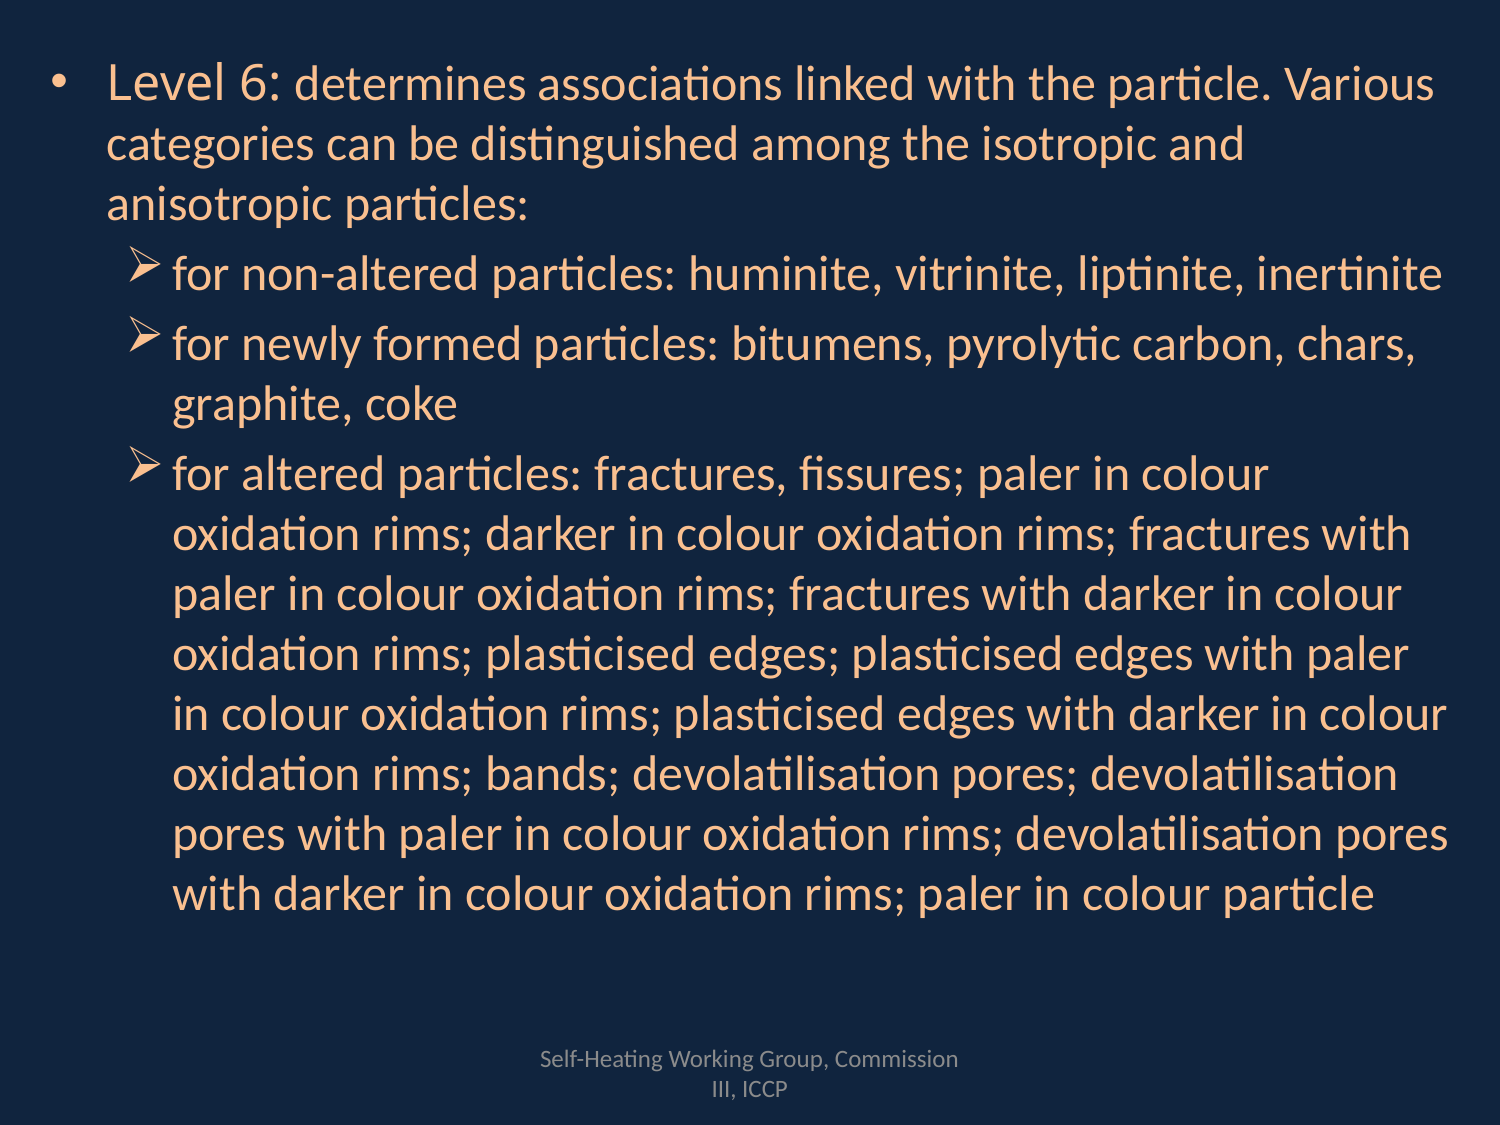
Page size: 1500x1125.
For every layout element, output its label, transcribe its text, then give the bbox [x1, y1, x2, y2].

list Level 6: determines associations linked with the particle. Various categories can be distinguished among the isotropic and anisotropic particles: for non-altered particles: huminite, vitrinite, liptinite, inertinite for newly formed particles: bitumens, pyrolytic carbon, chars, graphite, coke for altered particles: fractures, fissures; paler in colour oxidation rims; darker in colour oxidation rims; fractures with paler in colour oxidation rims; fractures with darker in colour oxidation rims; plasticised edges; plasticised edges with paler in colour oxidation rims; plasticised edges with darker in colour oxidation rims; bands; devolatilisation pores; devolatilisation pores with paler in colour oxidation rims; devolatilisation pores with darker in colour oxidation rims; paler in colour particle [35, 42, 1465, 1024]
footer Self-Heating Working Group, Commission III, ICCP [512, 1042, 988, 1103]
